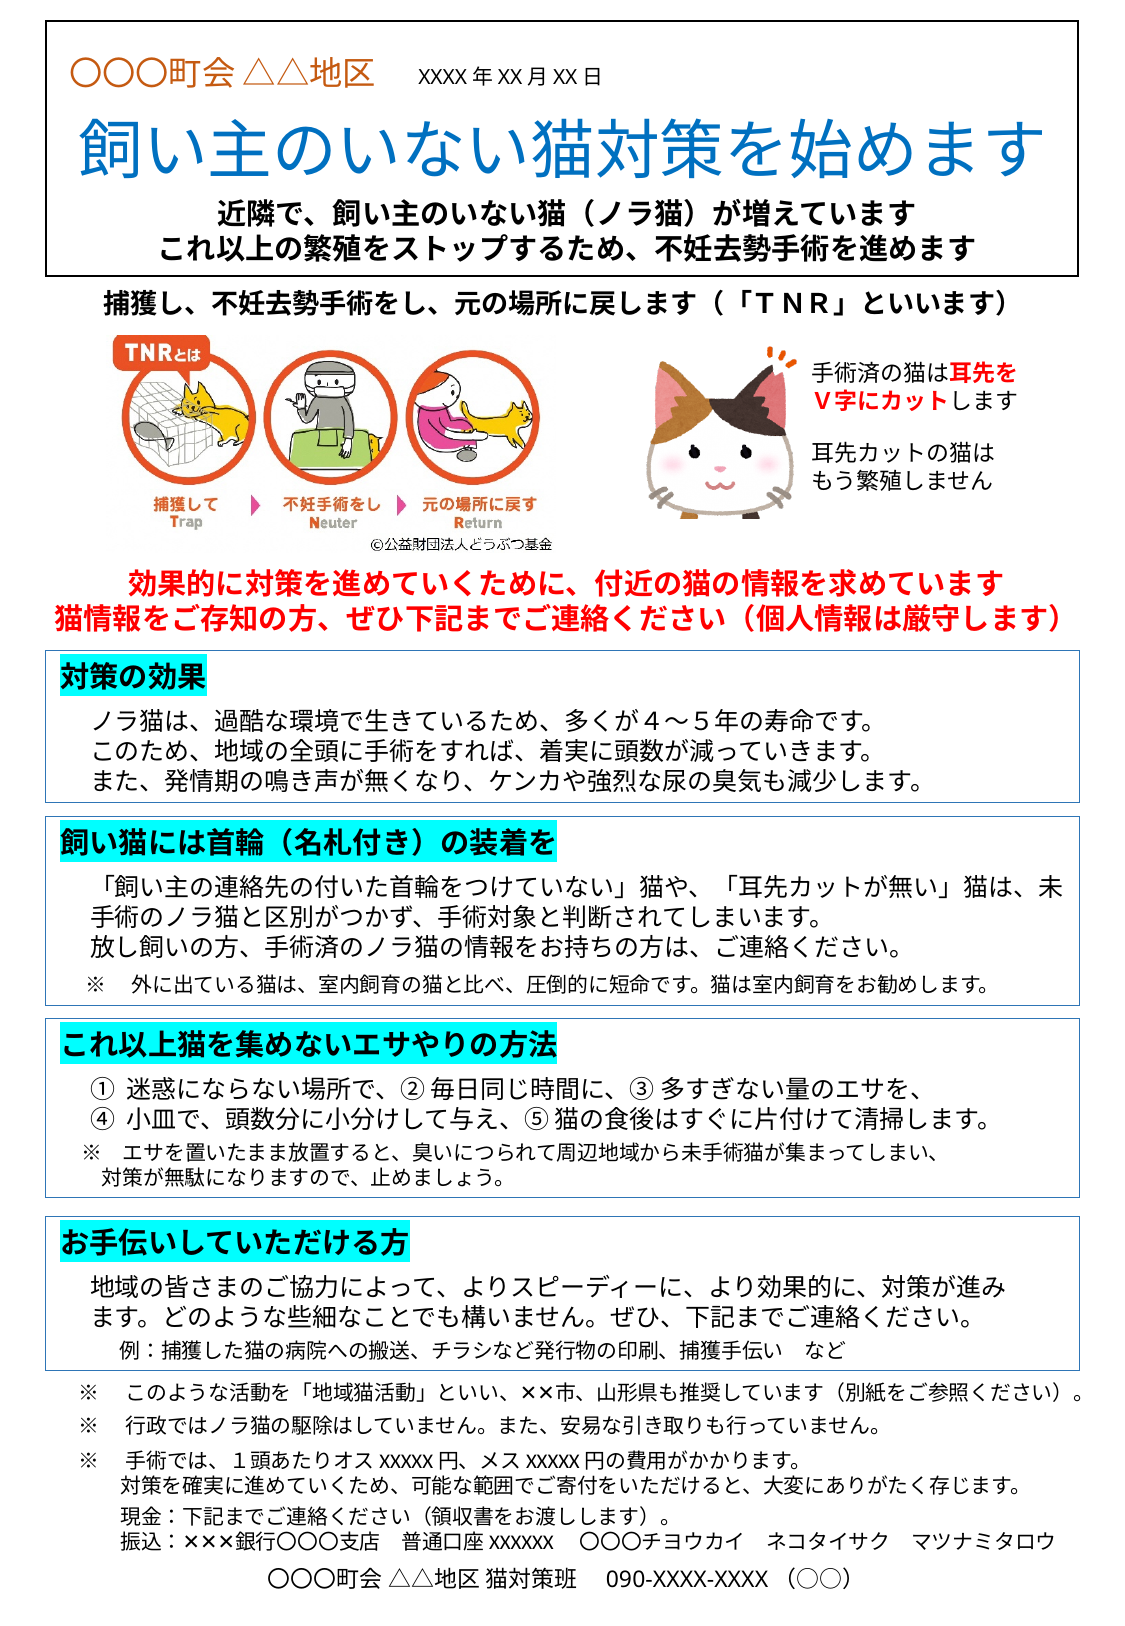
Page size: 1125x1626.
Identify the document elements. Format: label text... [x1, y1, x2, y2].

text_box これ以上猫を集めないエサやりの方法 ① 迷惑にならない場所で、② 毎日同じ時間に、③ 多すぎない量のエサを、 ④ 小皿で、頭数分に小分けして与え、⑤ 猫の食後はすぐに片付けて清掃します。 ※ エサを置いたまま放置すると、臭いにつられて周辺地域から未手術猫が集まってしまい、 対策が無駄になりますので、止めましょう。 [45, 1018, 1080, 1198]
picture [627, 340, 812, 519]
text_box ※ 手術では、１頭あたりオスXXXXX円、メスXXXXX円の費用がかかります。 対策を確実に進めていくため、可能な範囲でご寄付をいただけると、大変にありがたく存じます。 現金：下記までご連絡ください（領収書をお渡しします）。 振込：✕✕✕銀行〇〇〇支店 普通口座XXXXXX 〇〇〇チヨウカイ ネコタイサク マツナミタロウ [64, 1446, 1091, 1561]
text_box [45, 20, 1079, 277]
text_box 対策の効果 ノラ猫は、過酷な環境で生きているため、多くが４～５年の寿命です。 このため、地域の全頭に手術をすれば、着実に頭数が減っていきます。 また、発情期の鳴き声が無くなり、ケンカや強烈な尿の臭気も減少します。 [45, 650, 1080, 803]
text_box 〇〇〇町会 △△地区 [54, 45, 555, 100]
text_box 〇〇〇町会 △△地区 猫対策班 090-XXXX-XXXX（○○） [73, 1557, 1061, 1600]
text_box 捕獲し、不妊去勢手術をし、元の場所に戻します（「ＴＮＲ」といいます） [73, 279, 1052, 327]
text_box ※ このような活動を「地域猫活動」といい、✕✕市、山形県も推奨しています（別紙をご参照ください）。 [64, 1372, 1108, 1413]
picture [106, 335, 556, 553]
text_box ※ 行政ではノラ猫の駆除はしていません。また、安易な引き取りも行っていません。 [64, 1405, 1091, 1446]
text_box XXXX年XX月XX日 [555, 56, 641, 96]
text_box 手術済の猫は耳先を Ｖ字にカットします 耳先カットの猫は もう繁殖しません [812, 351, 1084, 502]
text_box 効果的に対策を進めていくために、付近の猫の情報を求めています 猫情報をご存知の方、ぜひ下記までご連絡ください（個人情報は厳守します） [24, 557, 1108, 643]
text_box 飼い猫には首輪（名札付き）の装着を 「飼い主の連絡先の付いた首輪をつけていない」猫や、「耳先カットが無い」猫は、未手術のノラ猫と区別がつかず、手術対象と判断されてしまいます。 放し飼いの方、手術済のノラ猫の情報をお持ちの方は、ご連絡ください。 ※ 外に出ている猫は、室内飼育の猫と比べ、圧倒的に短命です。猫は室内飼育をお勧めします。 [45, 816, 1080, 1006]
text_box お手伝いしていただける方 地域の皆さまのご協力によって、よりスピーディーに、より効果的に、対策が進み ます。どのような些細なことでも構いません。ぜひ、下記までご連絡ください。 例：捕獲した猫の病院への搬送、チラシなど発行物の印刷、捕獲手伝い など [45, 1216, 1080, 1371]
